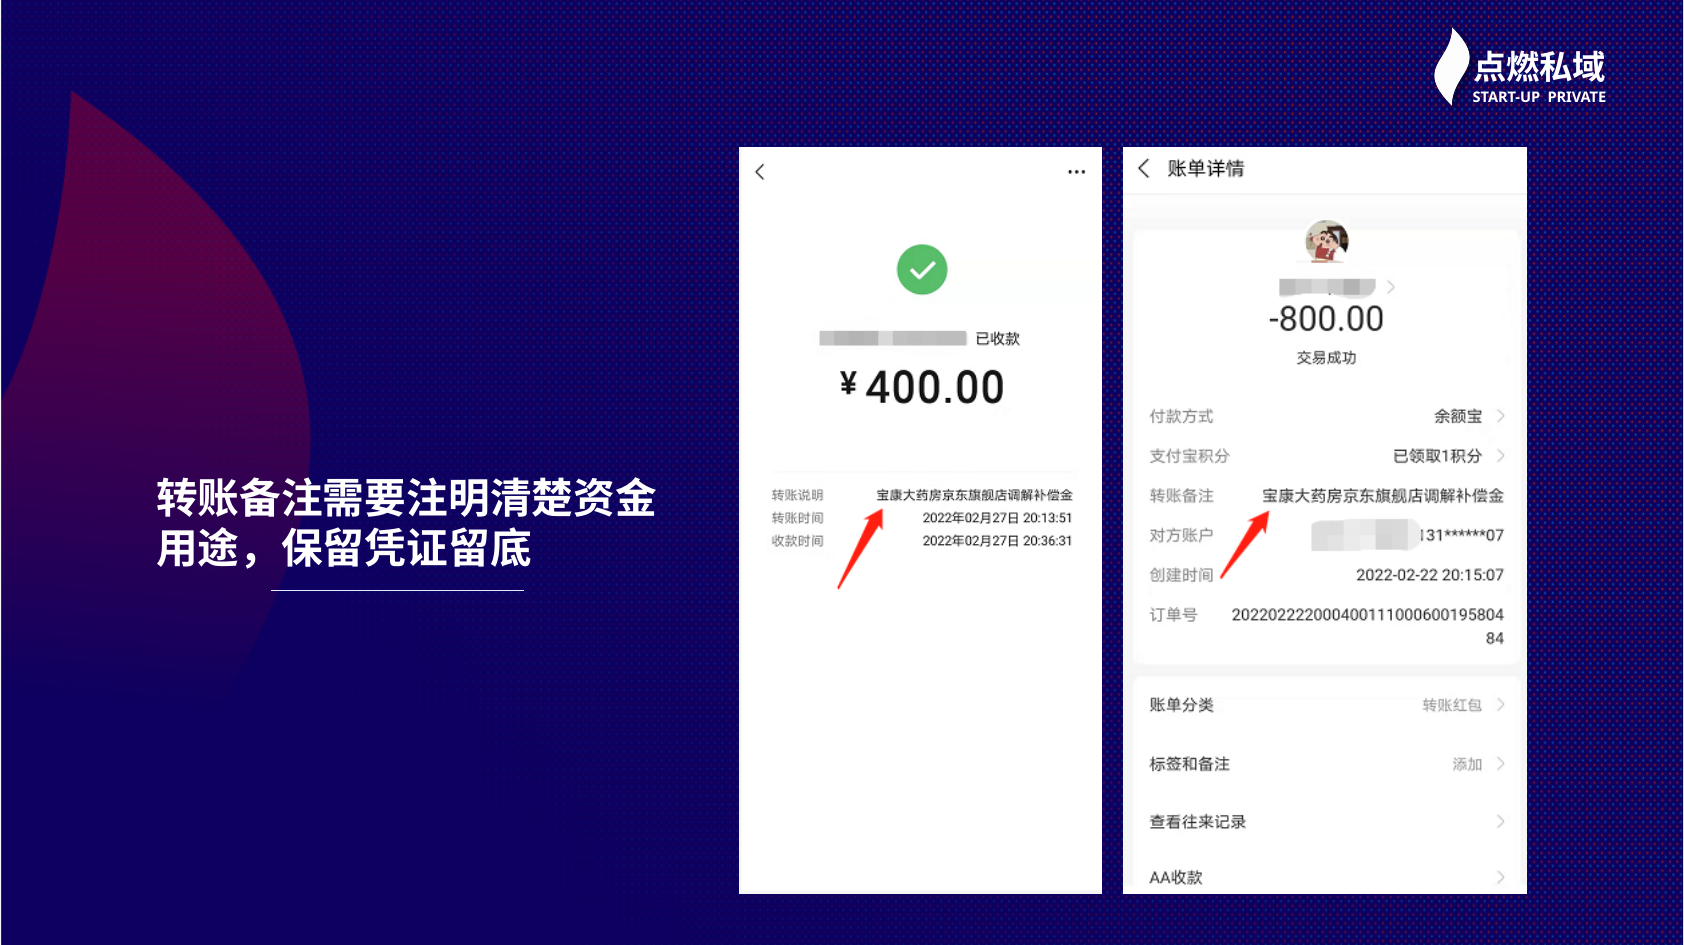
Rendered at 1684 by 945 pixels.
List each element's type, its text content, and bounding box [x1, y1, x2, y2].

picture [0, 0, 1684, 945]
text_box 转账备注需要注明清楚资金 用途，保留凭证留底 [141, 464, 672, 625]
